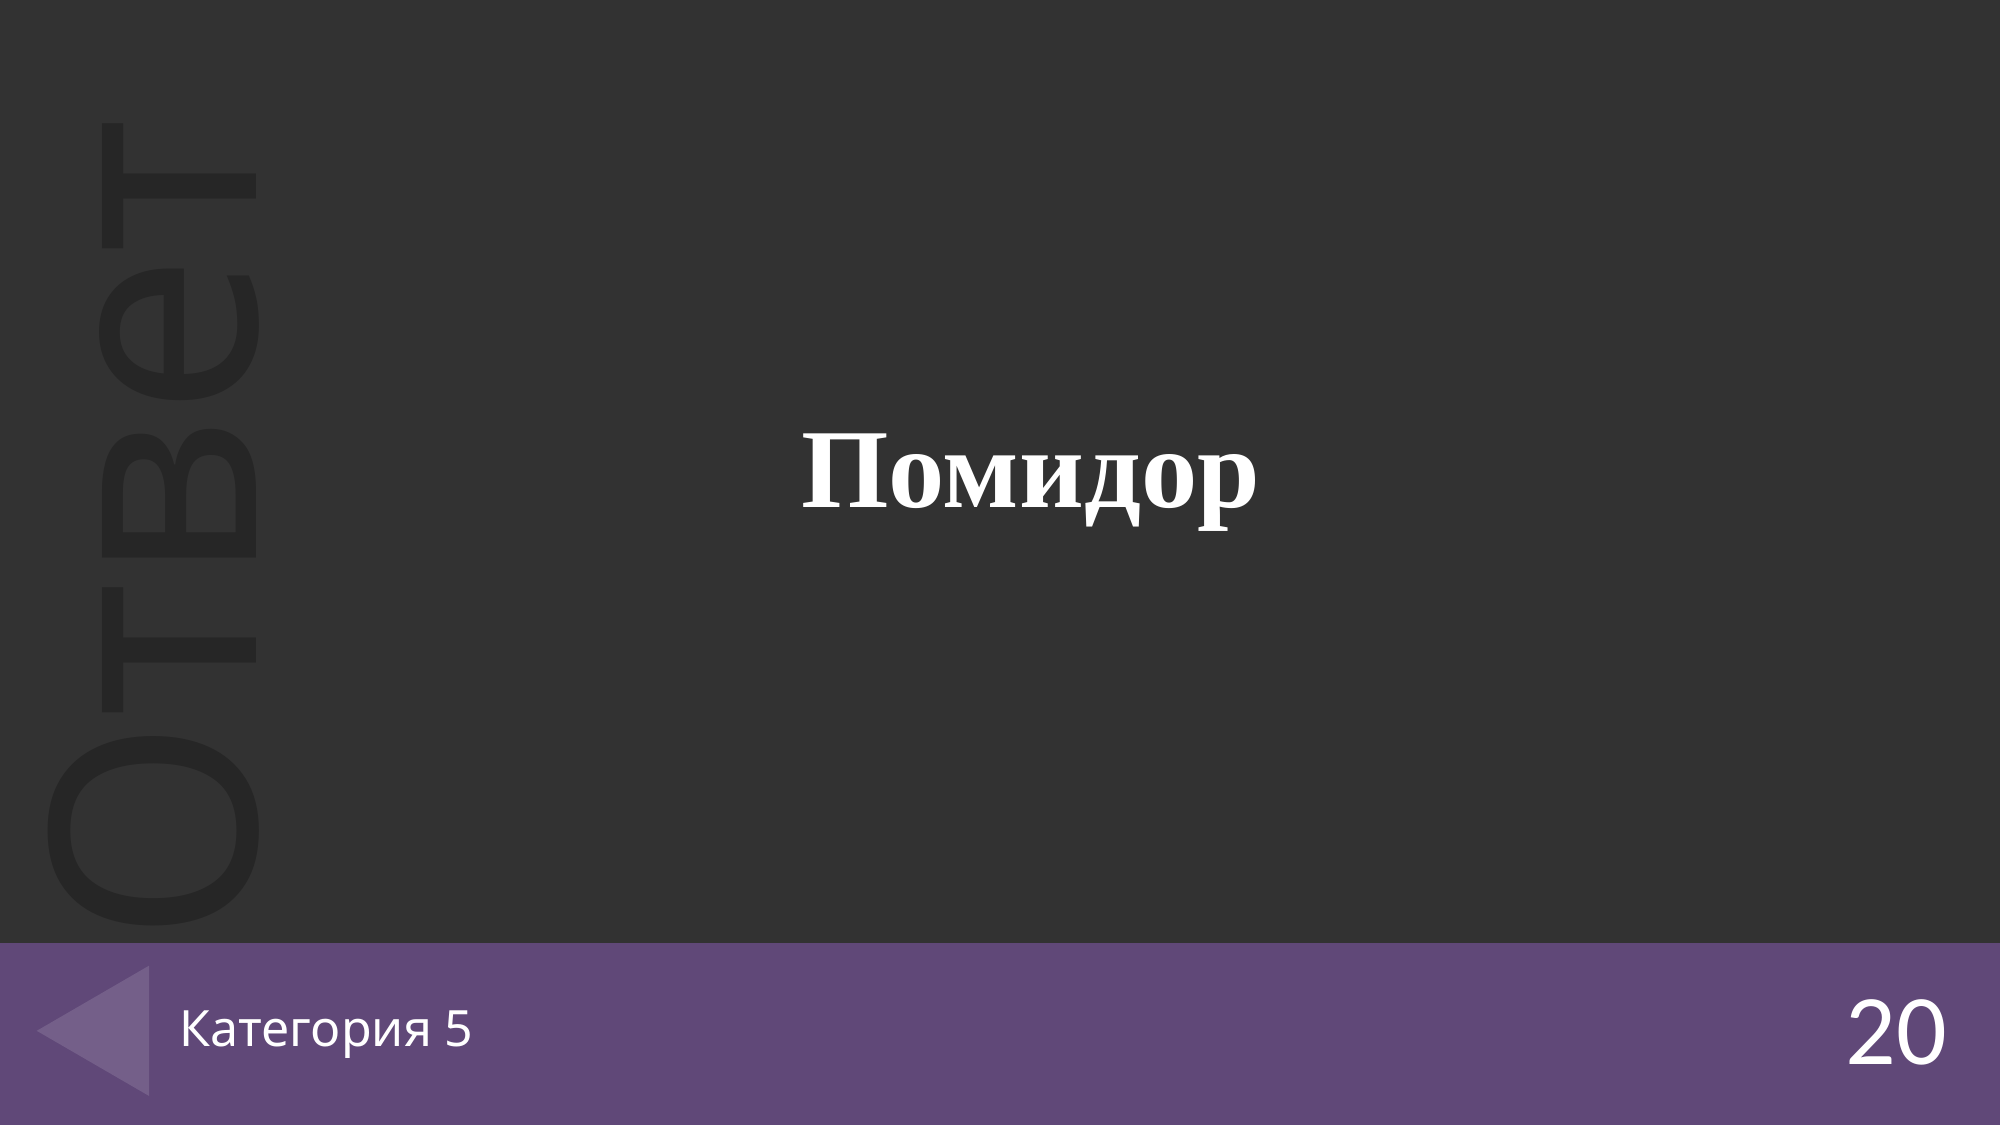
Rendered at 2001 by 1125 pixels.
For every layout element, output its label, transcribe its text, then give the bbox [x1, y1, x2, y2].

title Категория 5 [164, 966, 1472, 1095]
list 20 [1494, 967, 1963, 1097]
list Помидор [302, 307, 1760, 636]
